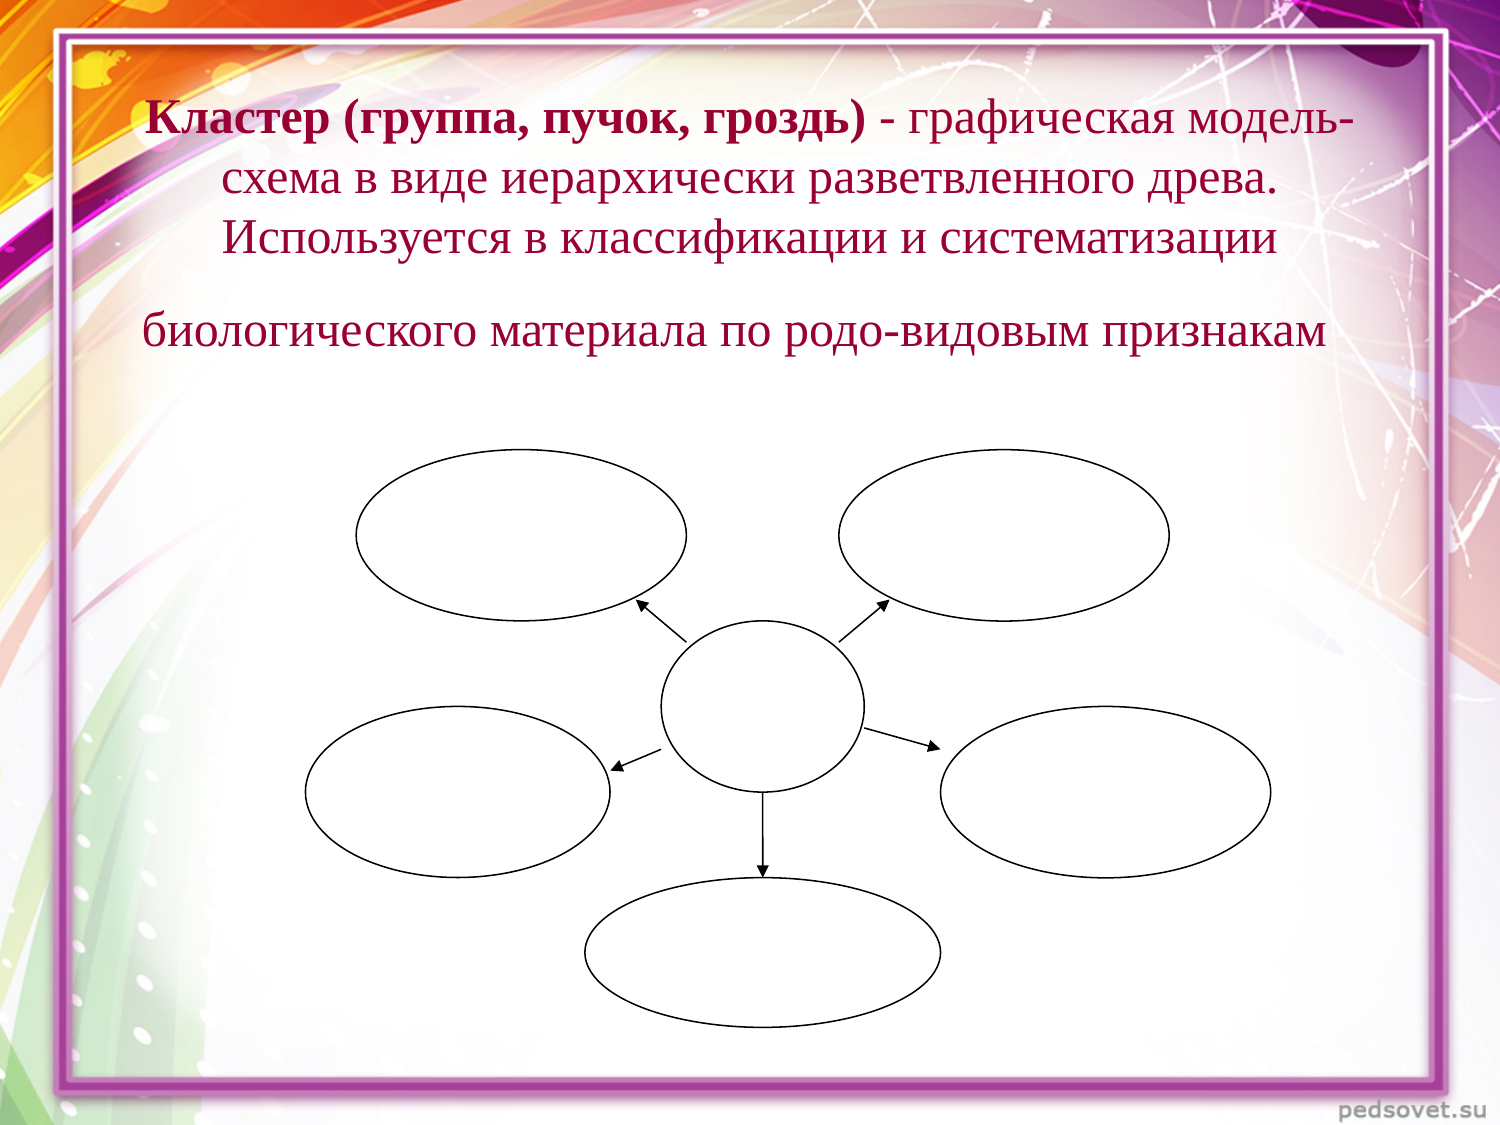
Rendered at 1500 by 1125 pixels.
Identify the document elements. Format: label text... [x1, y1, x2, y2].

title Кластер (группа, пучок, гроздь) - графическая модель-схема в виде иерархически разветвленного древа. Используется в классификации и систематизации биологического материала по родо-видовым признакам [74, 113, 1426, 233]
picture [0, 0, 1500, 1125]
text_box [76, 385, 1424, 1071]
